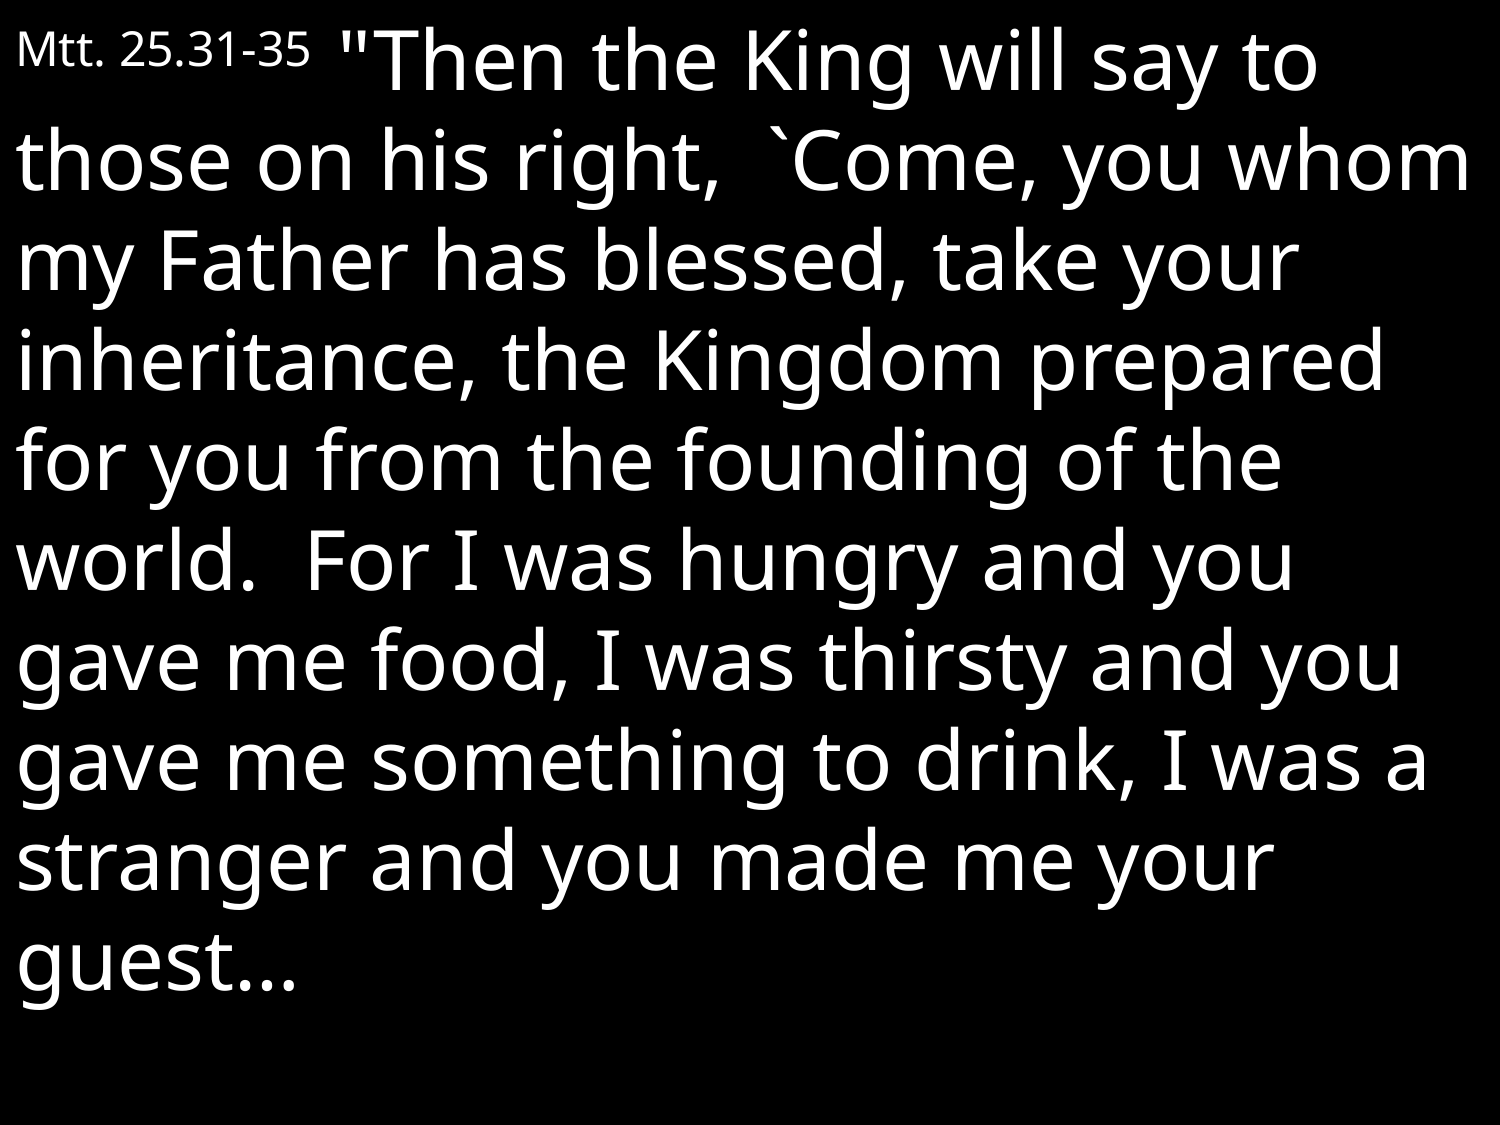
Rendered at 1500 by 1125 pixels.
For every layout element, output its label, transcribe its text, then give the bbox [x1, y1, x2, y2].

subtitle Mtt. 25.31-35 "Then the King will say to those on his right, `Come, you whom my Father has blessed, take your inheritance, the Kingdom prepared for you from the founding of the world. For I was hungry and you gave me food, I was thirsty and you gave me something to drink, I was a stranger and you made me your guest… [0, 0, 1500, 1125]
